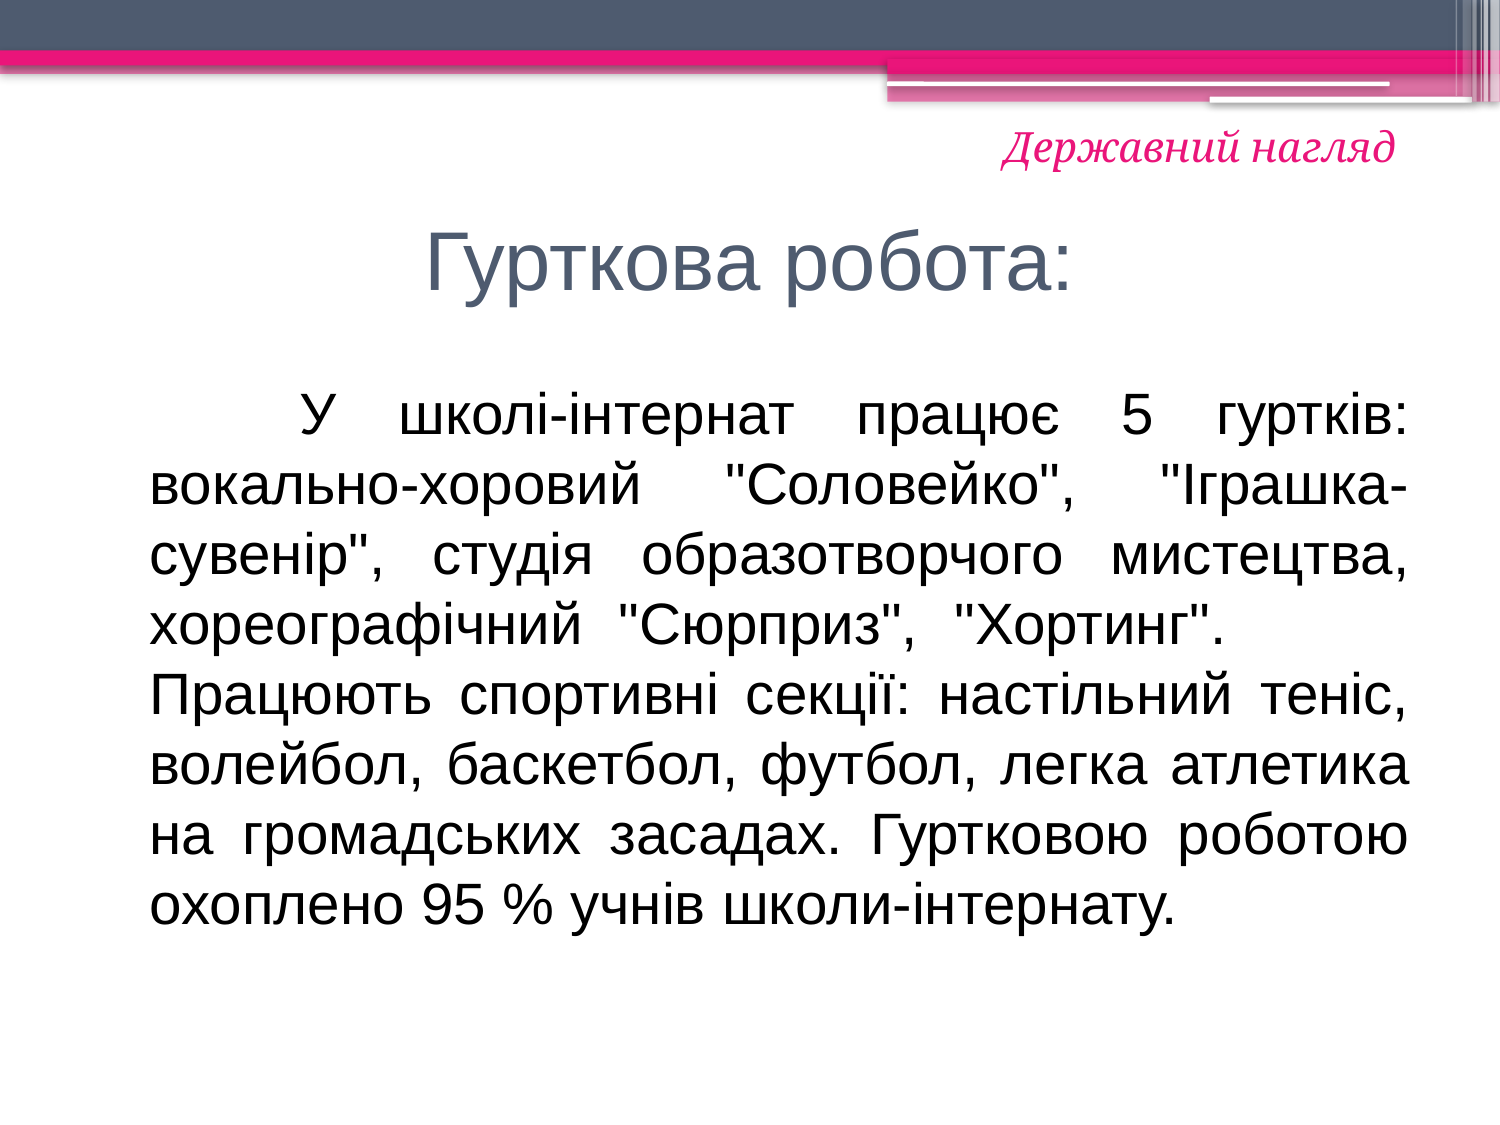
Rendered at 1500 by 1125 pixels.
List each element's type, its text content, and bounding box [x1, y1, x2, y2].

title Гурткова робота: [75, 187, 1425, 327]
footer Державний нагляд [862, 113, 1412, 176]
list У школі-інтернат працює 5 гуртків: вокально-хоровий "Соловейко", "Іграшка-сувенір", студія образотворчого мистецтва, хореографічний "Сюрприз", "Хортинг". Працюють спортивні секції: настільний теніс, волейбол, баскетбол, футбол, легка атлетика на громадських засадах. Гуртковою роботою охоплено 95 % учнів школи-інтернату. [75, 368, 1425, 1079]
